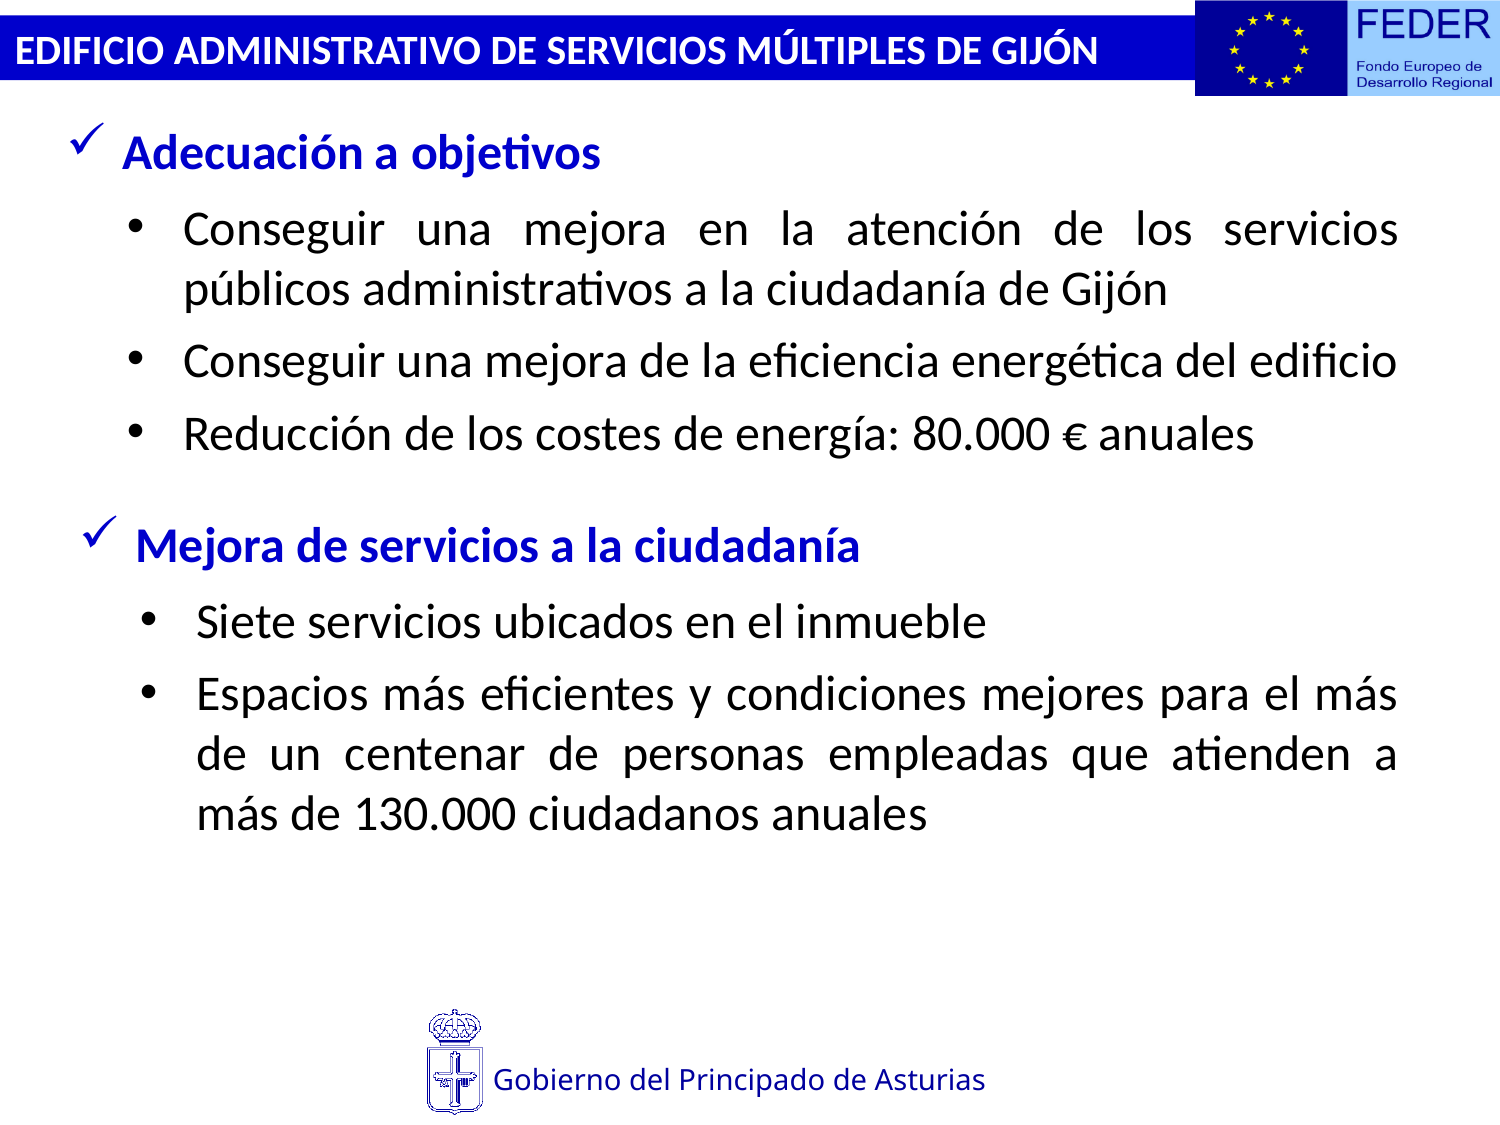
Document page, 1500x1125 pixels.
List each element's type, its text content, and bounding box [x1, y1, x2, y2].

text_box Adecuación a objetivos [51, 111, 1402, 187]
text_box Mejora de servicios a la ciudadanía [64, 505, 1415, 580]
text_box Conseguir una mejora en la atención de los servicios públicos administrativos a la ciudadanía de Gijón Conseguir una mejora de la eficiencia energética del edificio Reducción de los costes de energía: 80.000 € anuales [37, 187, 1415, 468]
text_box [406, 1007, 1306, 1117]
text_box Siete servicios ubicados en el inmueble Espacios más eficientes y condiciones mejores para el más de un centenar de personas empleadas que atienden a más de 130.000 ciudadanos anuales [50, 580, 1415, 849]
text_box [0, 0, 1500, 96]
